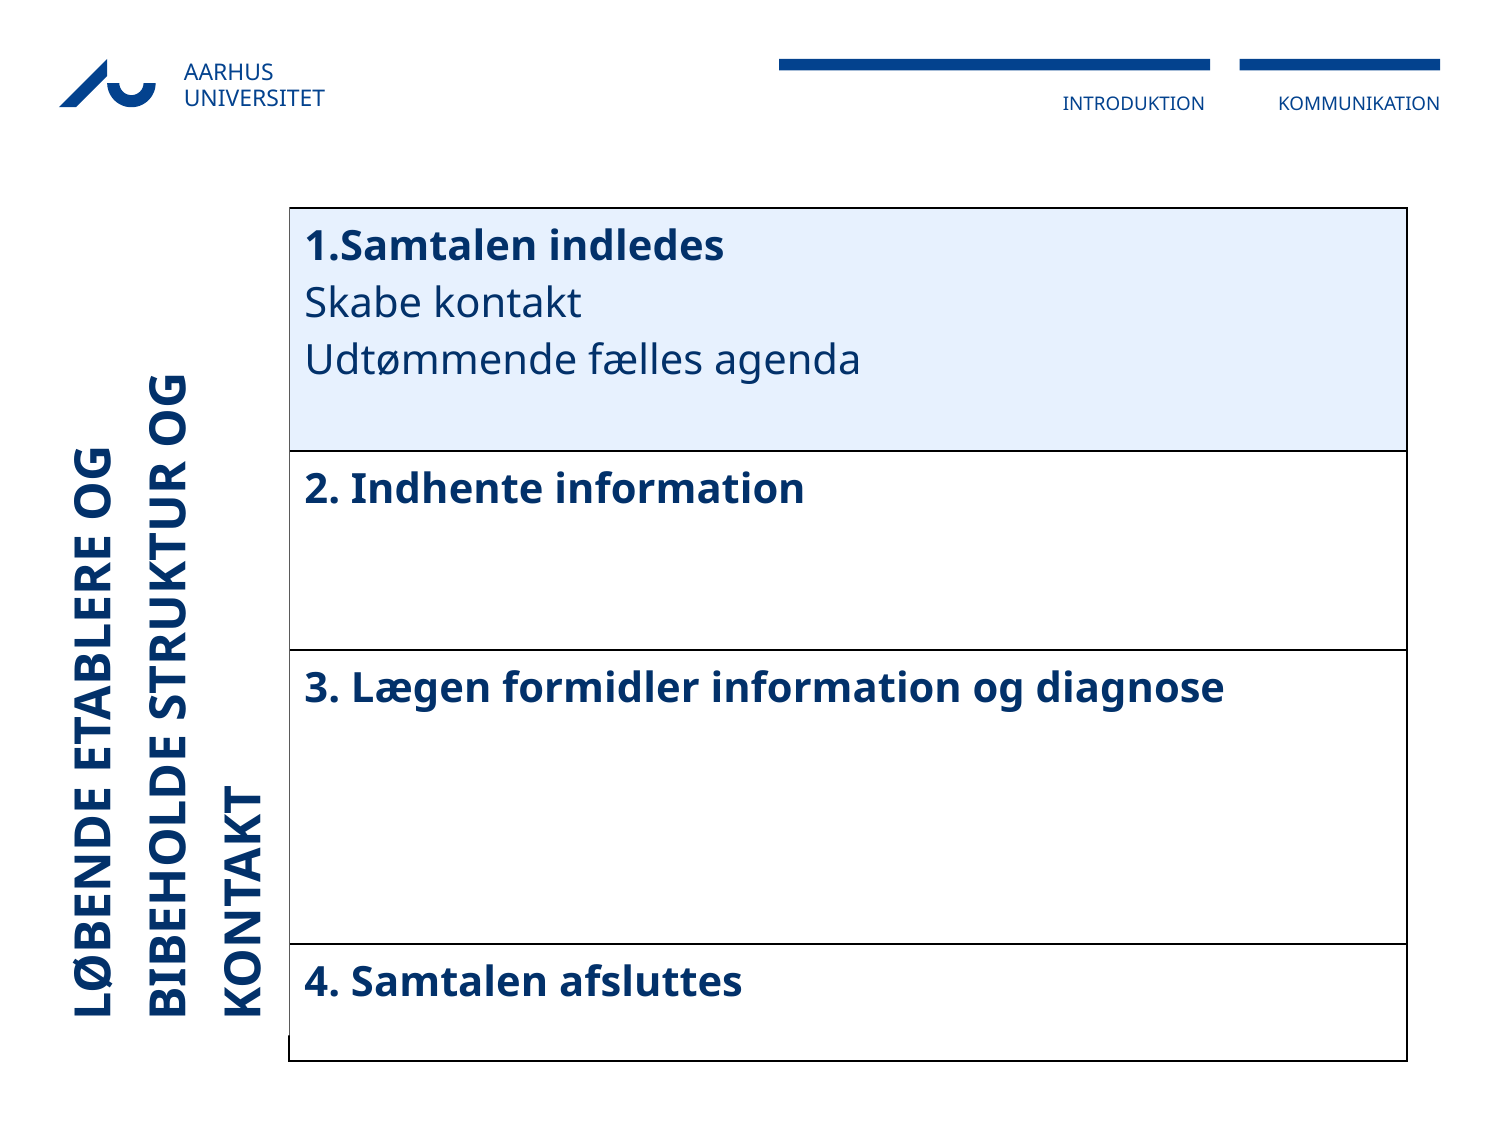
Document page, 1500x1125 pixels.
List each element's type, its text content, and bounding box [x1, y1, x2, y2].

table_cell 2. Indhente information [290, 452, 1406, 649]
table_header Samtalen indledes Skabe kontakt Udtømmende fælles agenda [290, 209, 1406, 450]
table_cell 4. Samtalen afsluttes [290, 945, 1406, 1060]
text_box LØBENDE ETABLERE OG BIBEHOLDE STRUKTUR OG KONTAKT [37, 148, 290, 1036]
table_cell 3. Lægen formidler information og diagnose [290, 651, 1406, 943]
